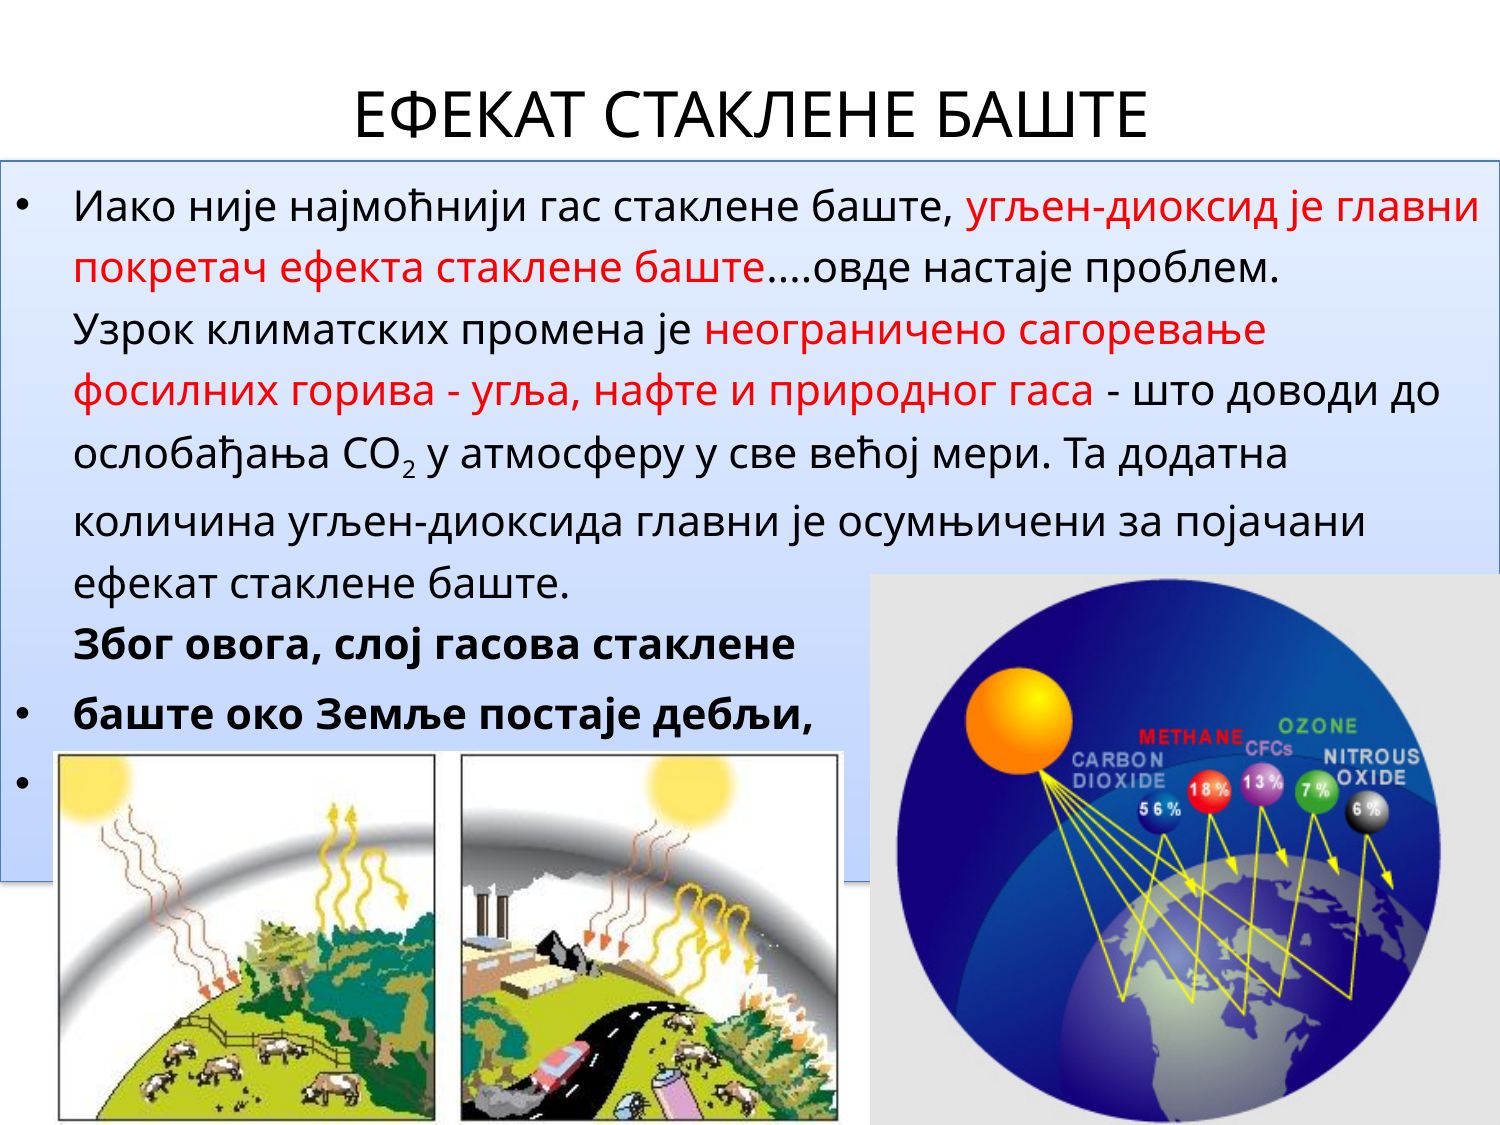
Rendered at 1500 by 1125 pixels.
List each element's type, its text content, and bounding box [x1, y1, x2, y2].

text_box ЕФЕКАТ СТАКЛЕНЕ БАШТЕ [76, 66, 1427, 159]
picture [870, 574, 1500, 1125]
picture [52, 751, 844, 1125]
list Иако није најмоћнији гас стаклене баште, угљен-диоксид је главни покретач ефекта стаклене баште....овде настаје проблем. Узрок климатских промена је неограничено сагоревање фосилних горива - угља, нафте и природног гаса - што доводи до ослобађања СО2 у атмосферу у све већој мери. Та додатна количина угљен-диоксида главни је осумњичени за појачани ефекат стаклене баште. Због овога, слој гасова стаклене баште око Земље постаје дебљи, што чини Земљу све топлијом. [0, 160, 1500, 882]
